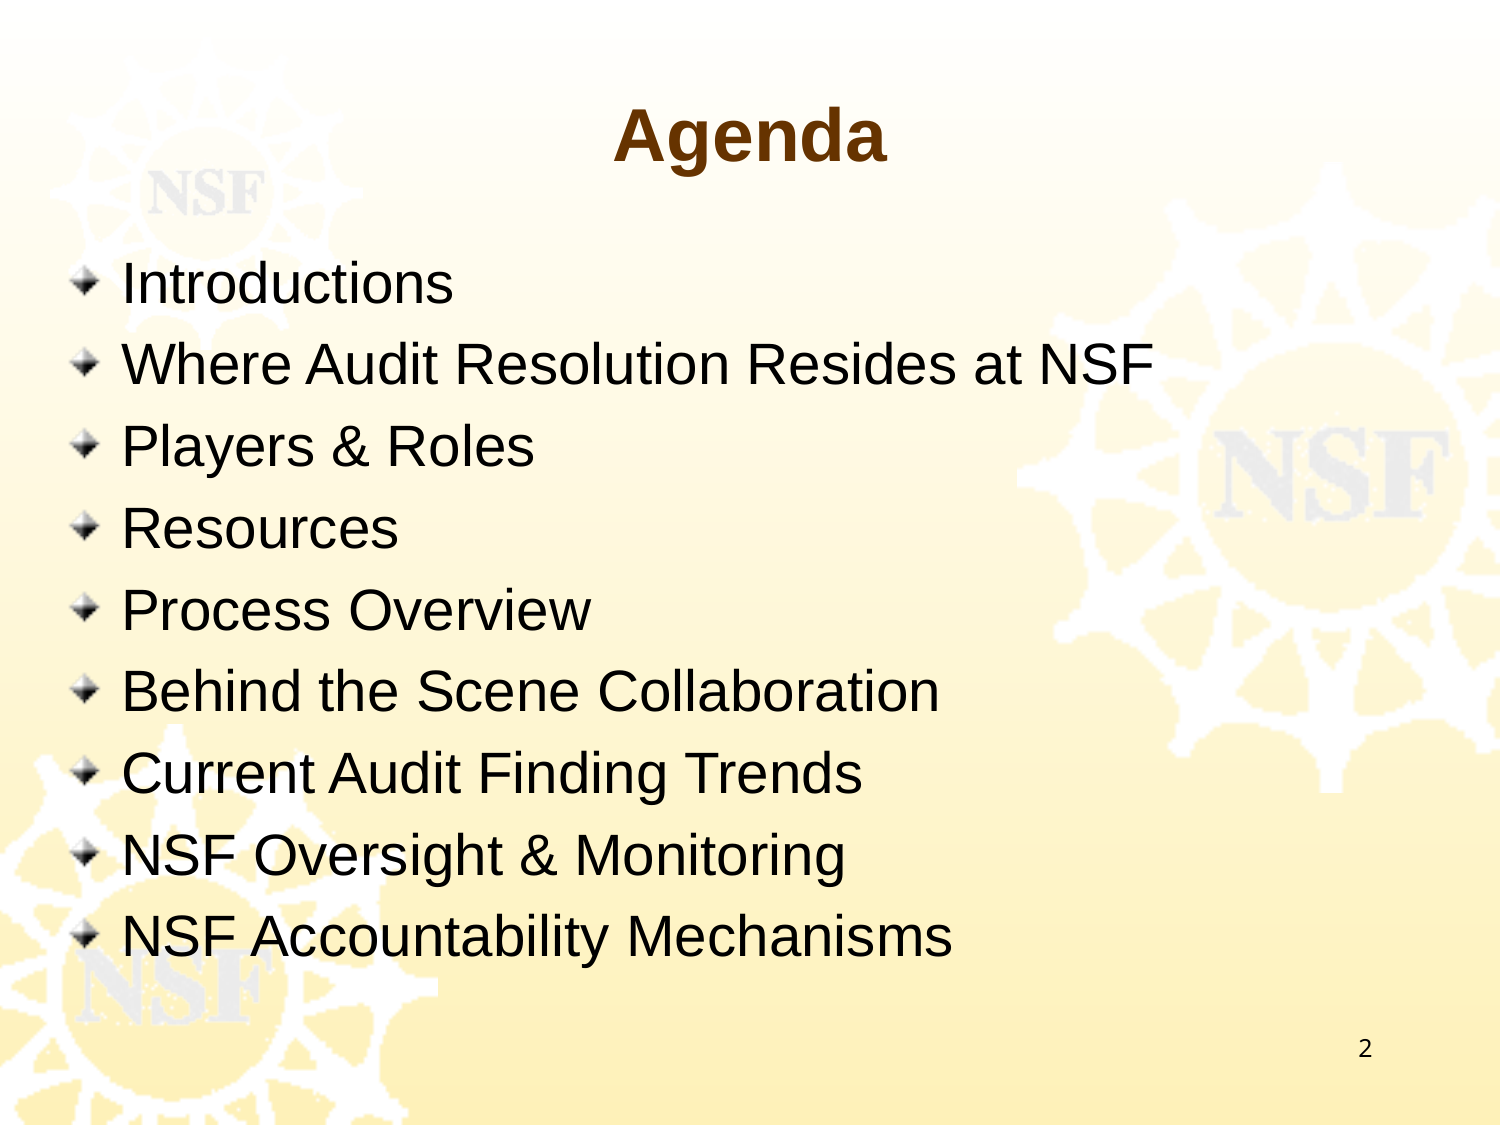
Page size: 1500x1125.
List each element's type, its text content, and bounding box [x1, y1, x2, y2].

text_box Introductions Where Audit Resolution Resides at NSF Players & Roles Resources Process Overview Behind the Scene Collaboration Current Audit Finding Trends NSF Oversight & Monitoring NSF Accountability Mechanisms [49, 237, 1413, 976]
picture [64, 342, 104, 381]
picture [64, 913, 104, 953]
title Agenda [112, 37, 1388, 225]
picture [64, 587, 104, 626]
picture [64, 260, 104, 300]
picture [64, 832, 104, 871]
picture [64, 750, 104, 790]
picture [64, 505, 104, 545]
picture [64, 668, 104, 708]
picture [64, 423, 104, 463]
slide_number 2 [1074, 1025, 1388, 1100]
